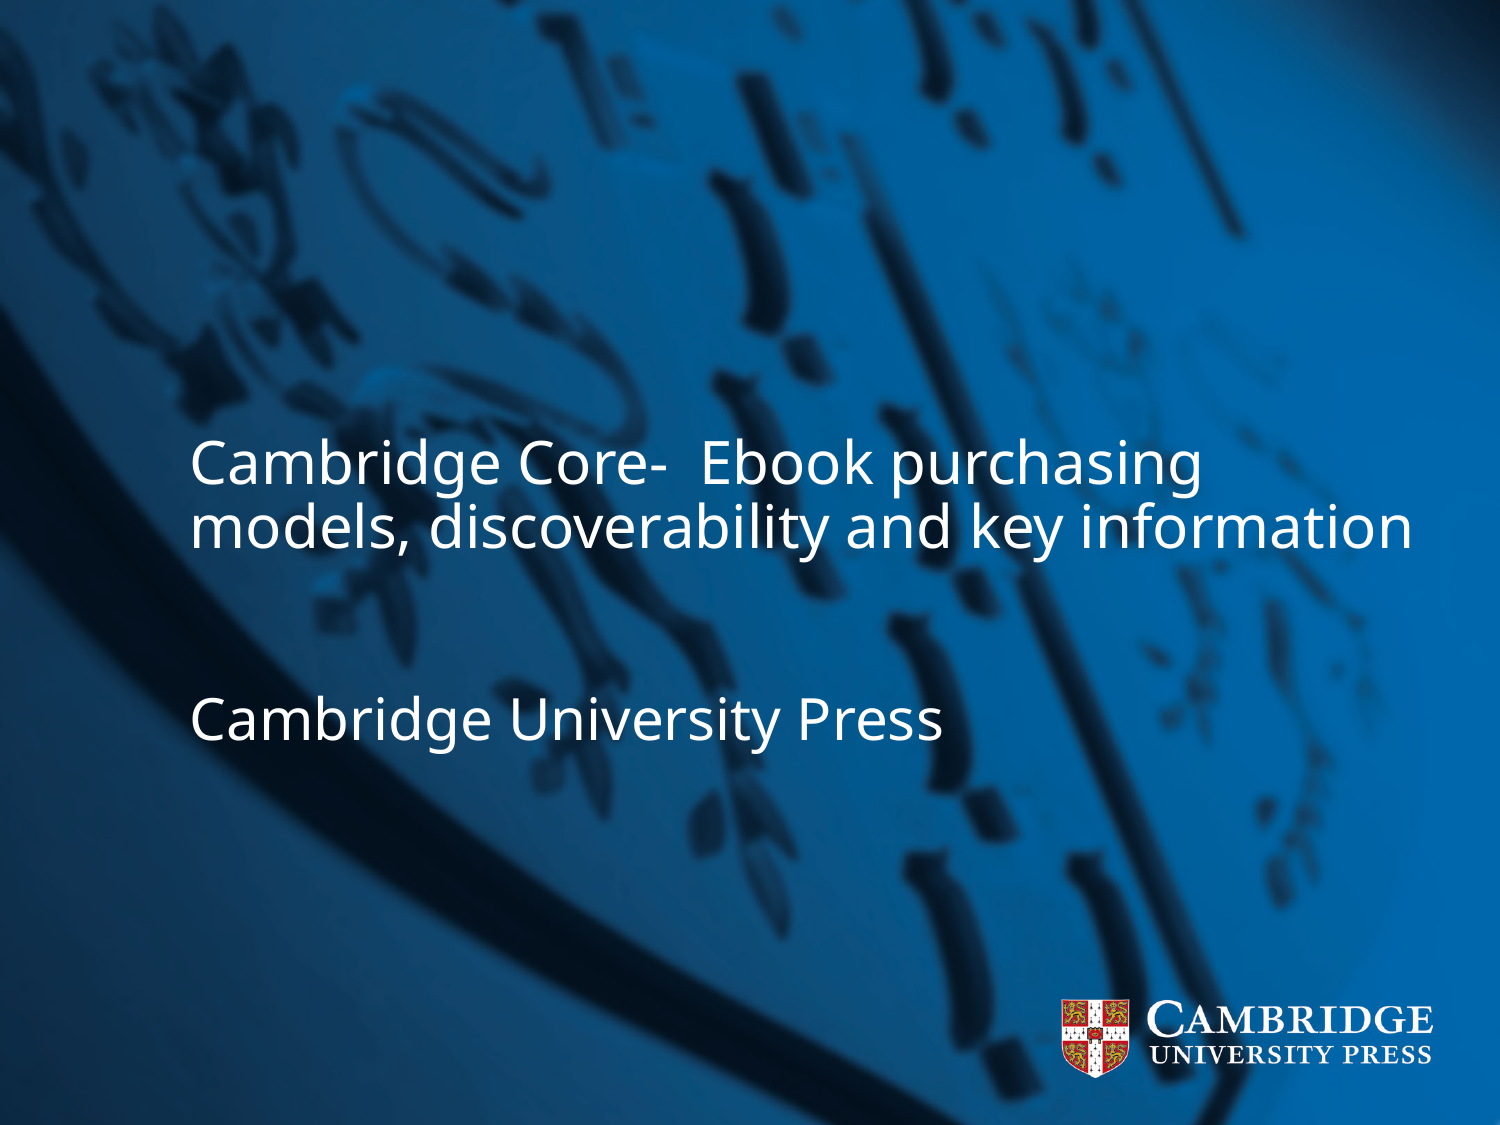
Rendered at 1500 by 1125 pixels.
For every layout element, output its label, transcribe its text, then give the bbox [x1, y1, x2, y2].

subtitle Cambridge University Press [174, 675, 1225, 963]
title Cambridge Core- Ebook purchasing models, discoverability and key information [174, 425, 1450, 613]
picture [0, 0, 1500, 1125]
